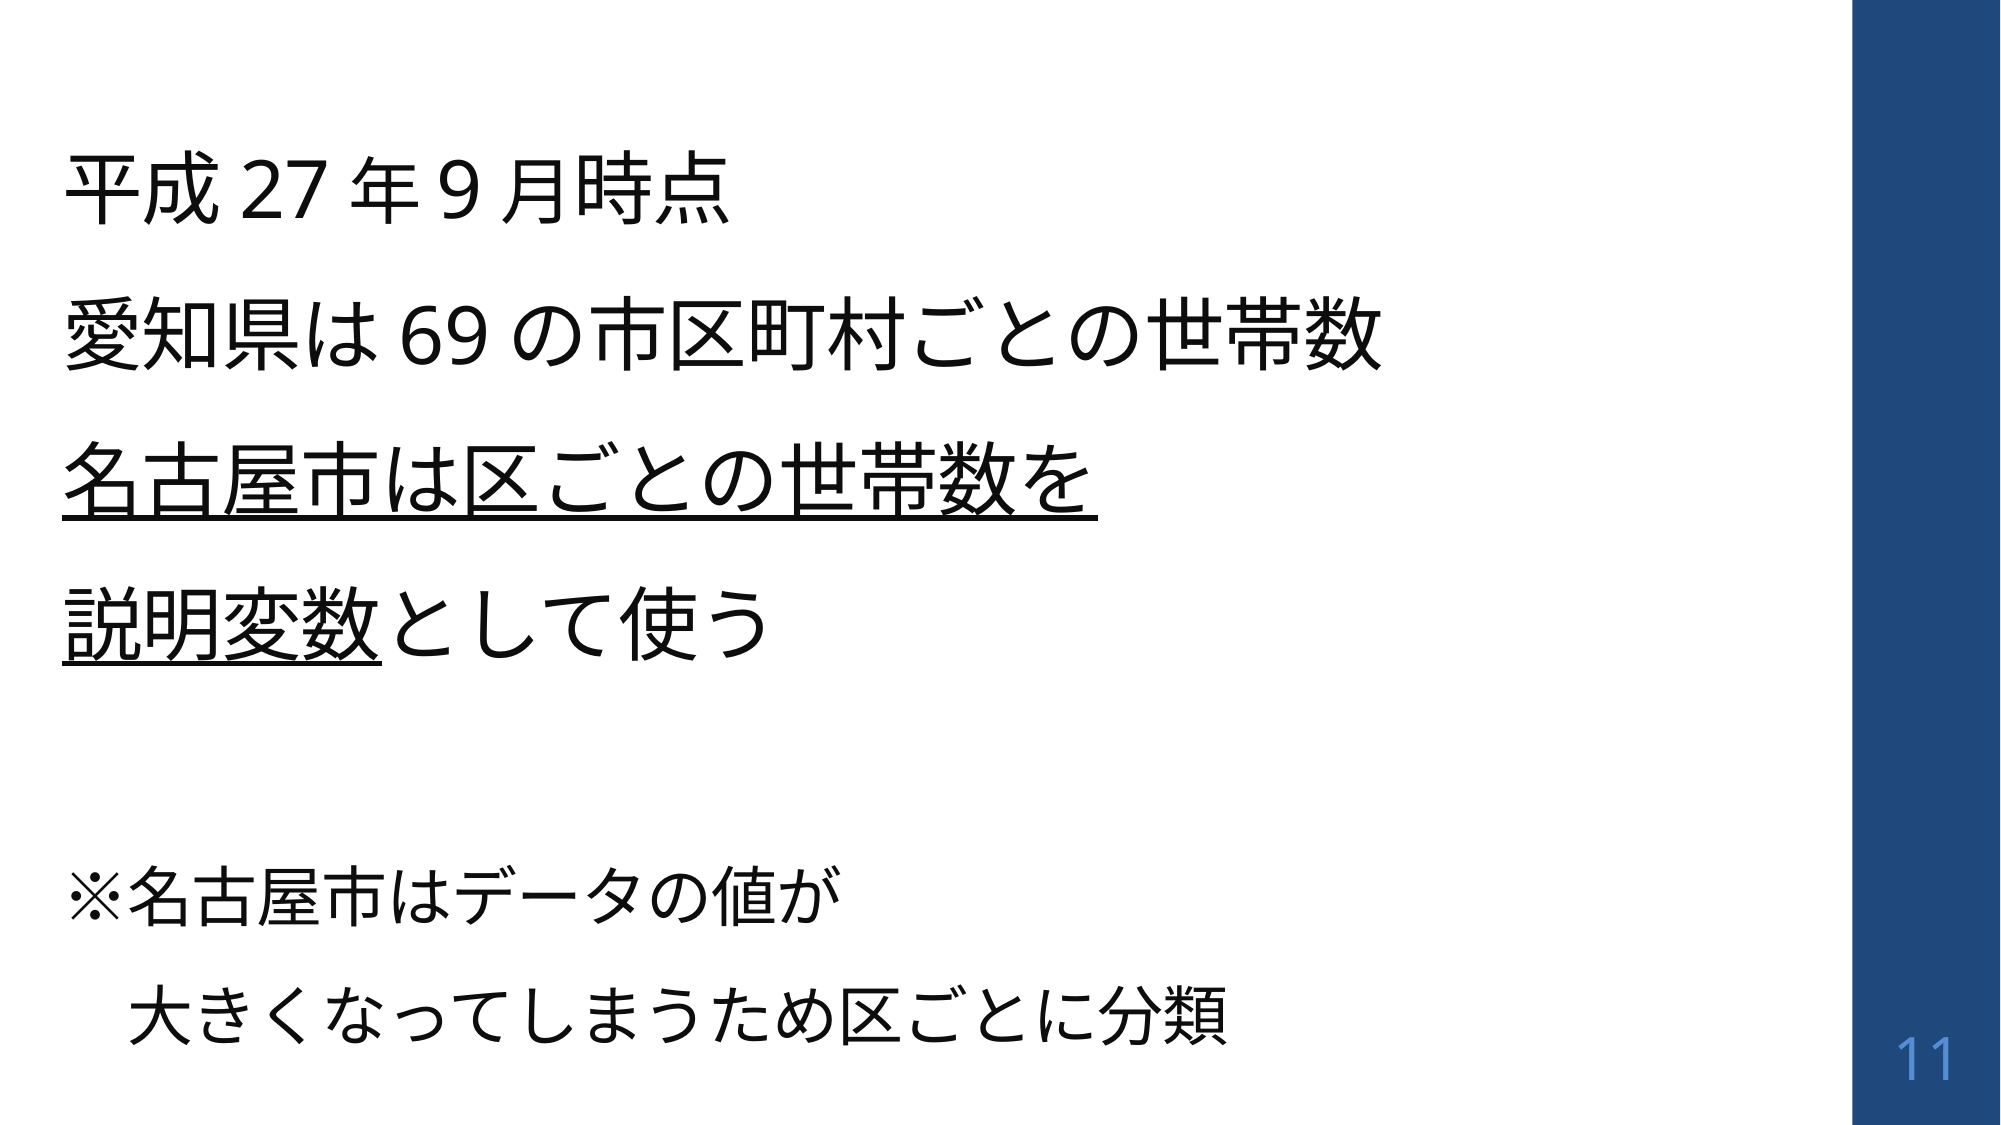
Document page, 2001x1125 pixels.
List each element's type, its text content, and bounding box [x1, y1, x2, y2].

title 平成27年9月時点 愛知県は69の市区町村ごとの世帯数 名古屋市は区ごとの世帯数を 説明変数として使う ※名古屋市はデータの値が 大きくなってしまうため区ごとに分類 [47, 78, 1790, 1062]
slide_number 11 [1852, 1012, 2000, 1110]
